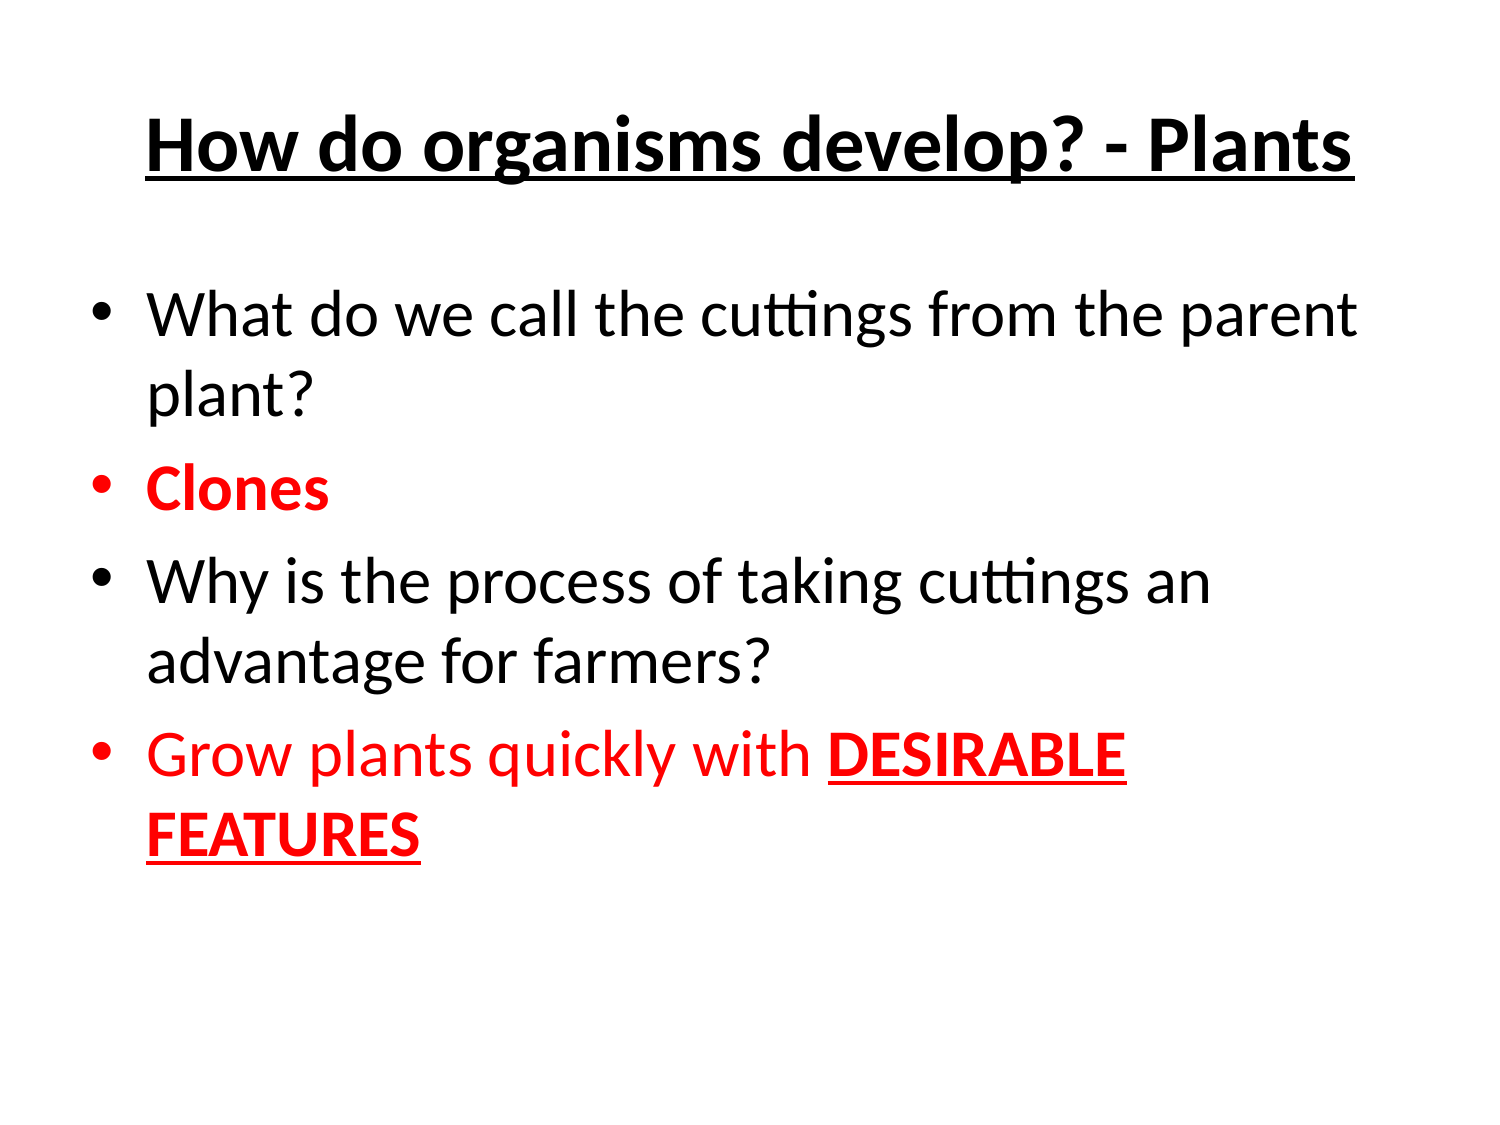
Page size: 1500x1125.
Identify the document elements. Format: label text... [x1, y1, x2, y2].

title How do organisms develop? - Plants [75, 45, 1425, 233]
list What do we call the cuttings from the parent plant? Clones Why is the process of taking cuttings an advantage for farmers? Grow plants quickly with DESIRABLE FEATURES [75, 262, 1425, 1005]
